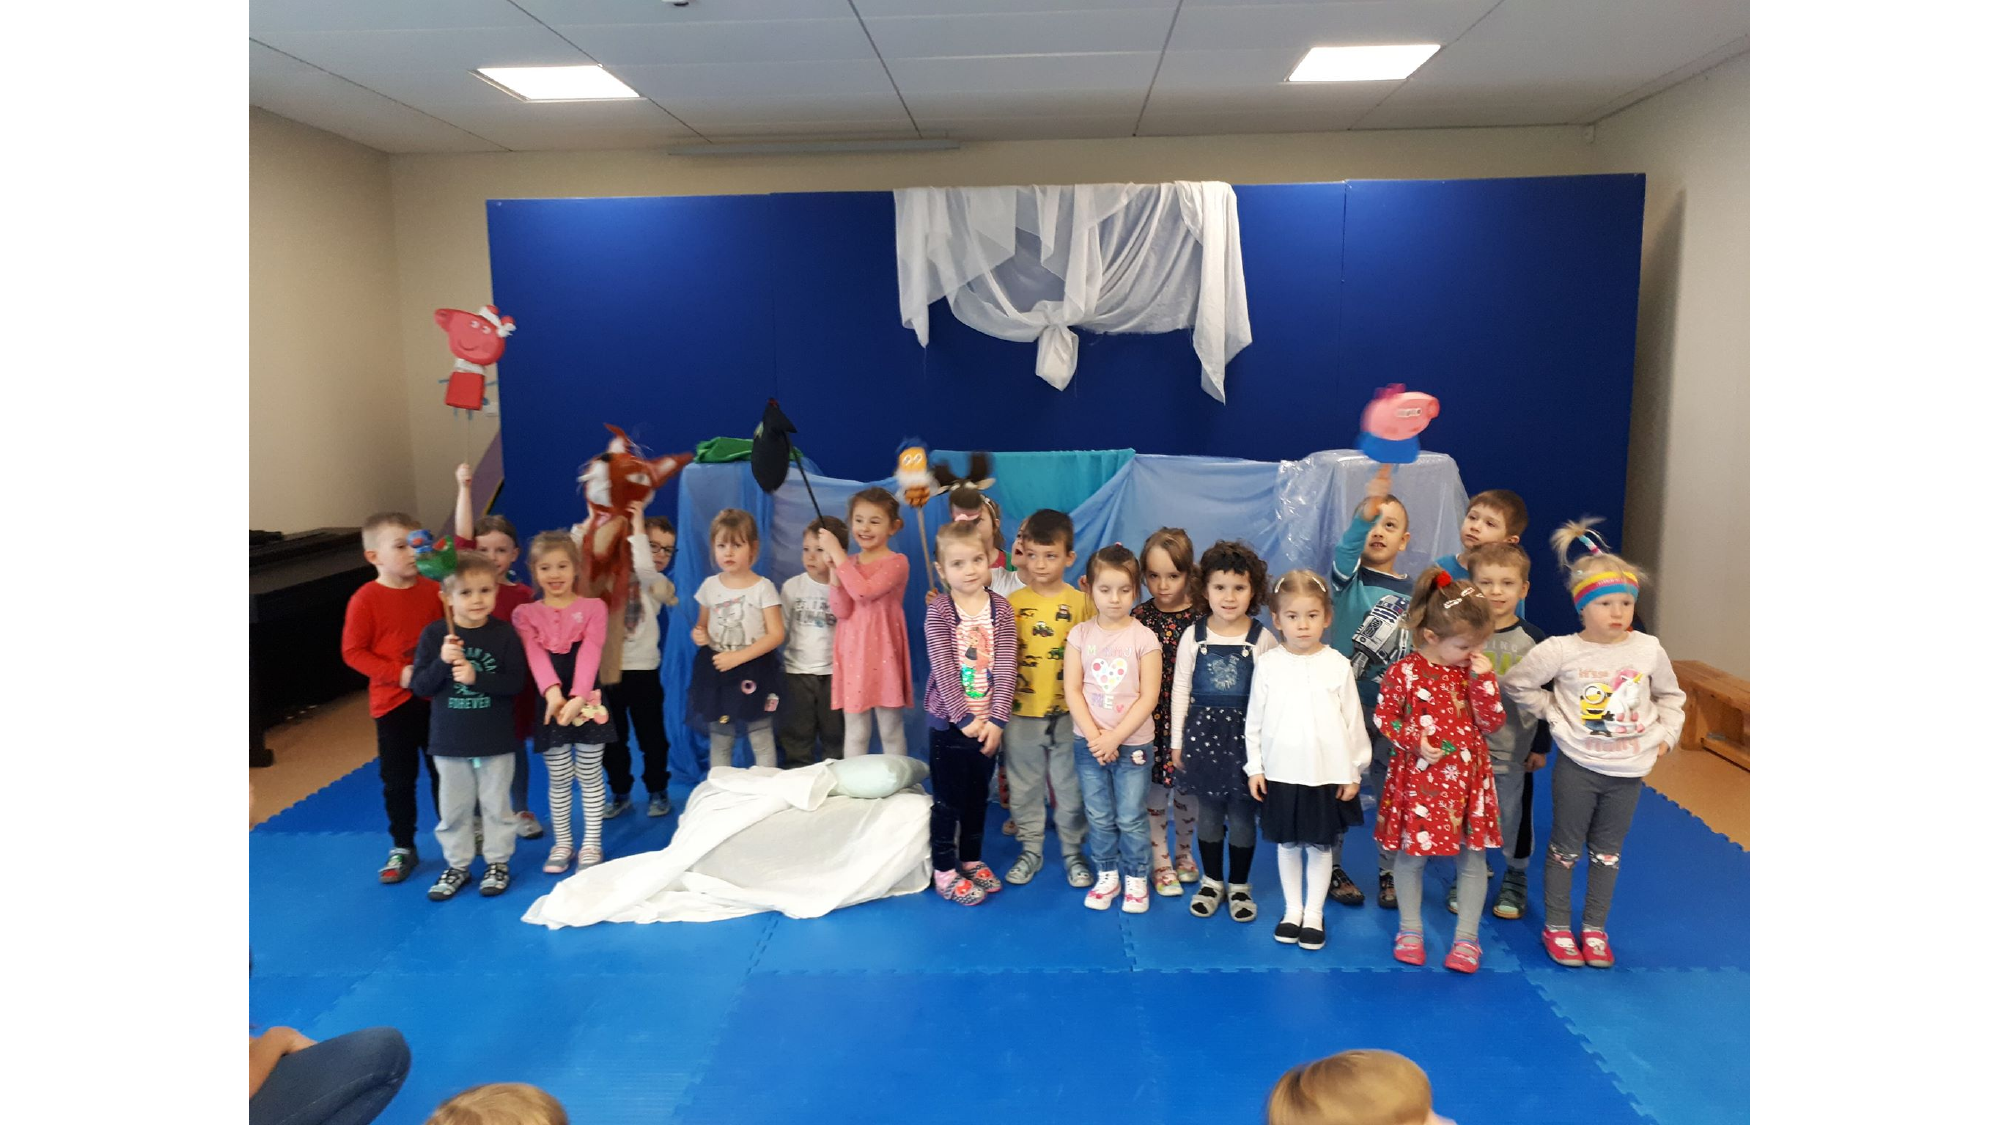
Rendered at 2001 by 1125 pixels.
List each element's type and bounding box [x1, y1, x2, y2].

picture [249, 0, 1750, 1125]
